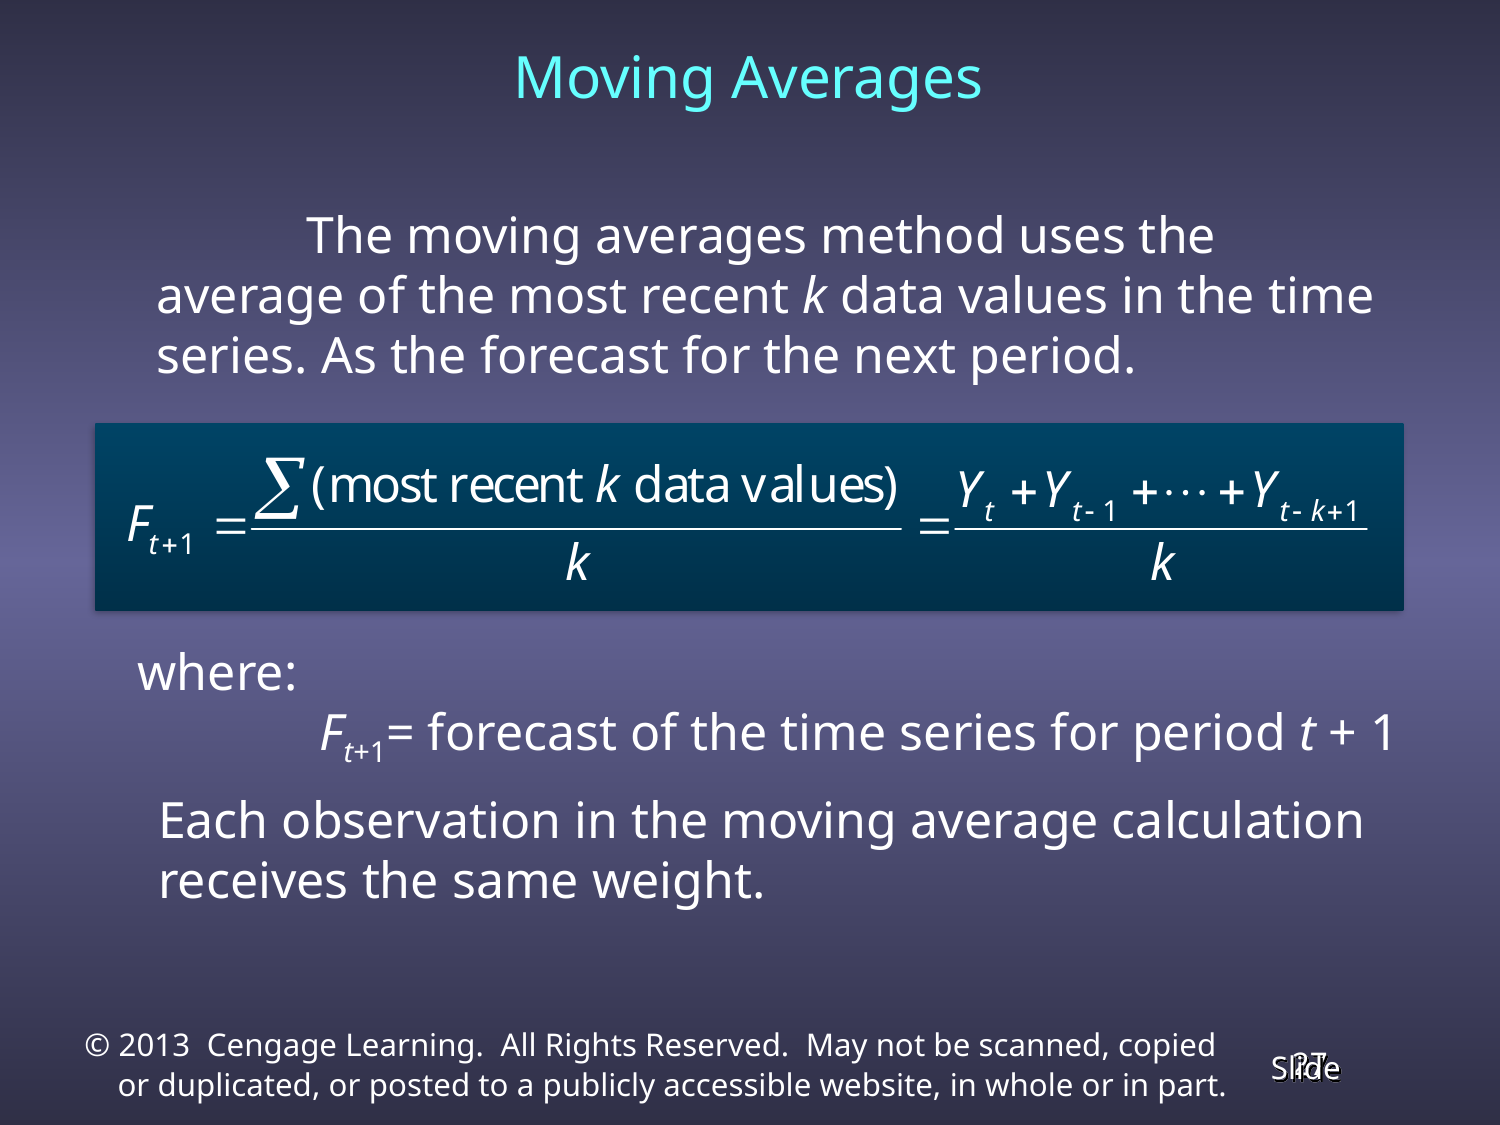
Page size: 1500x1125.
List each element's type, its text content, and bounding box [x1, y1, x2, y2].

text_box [117, 446, 1382, 597]
text_box where: Ft+1= forecast of the time series for period t + 1 [123, 632, 1414, 776]
title Moving Averages [134, 39, 1362, 112]
text_box [95, 423, 1404, 611]
list The moving averages method uses the average of the most recent k data values in the time series. As the forecast for the next period. [84, 196, 1415, 456]
text_box Each observation in the moving average calculation receives the same weight. [86, 780, 1416, 944]
